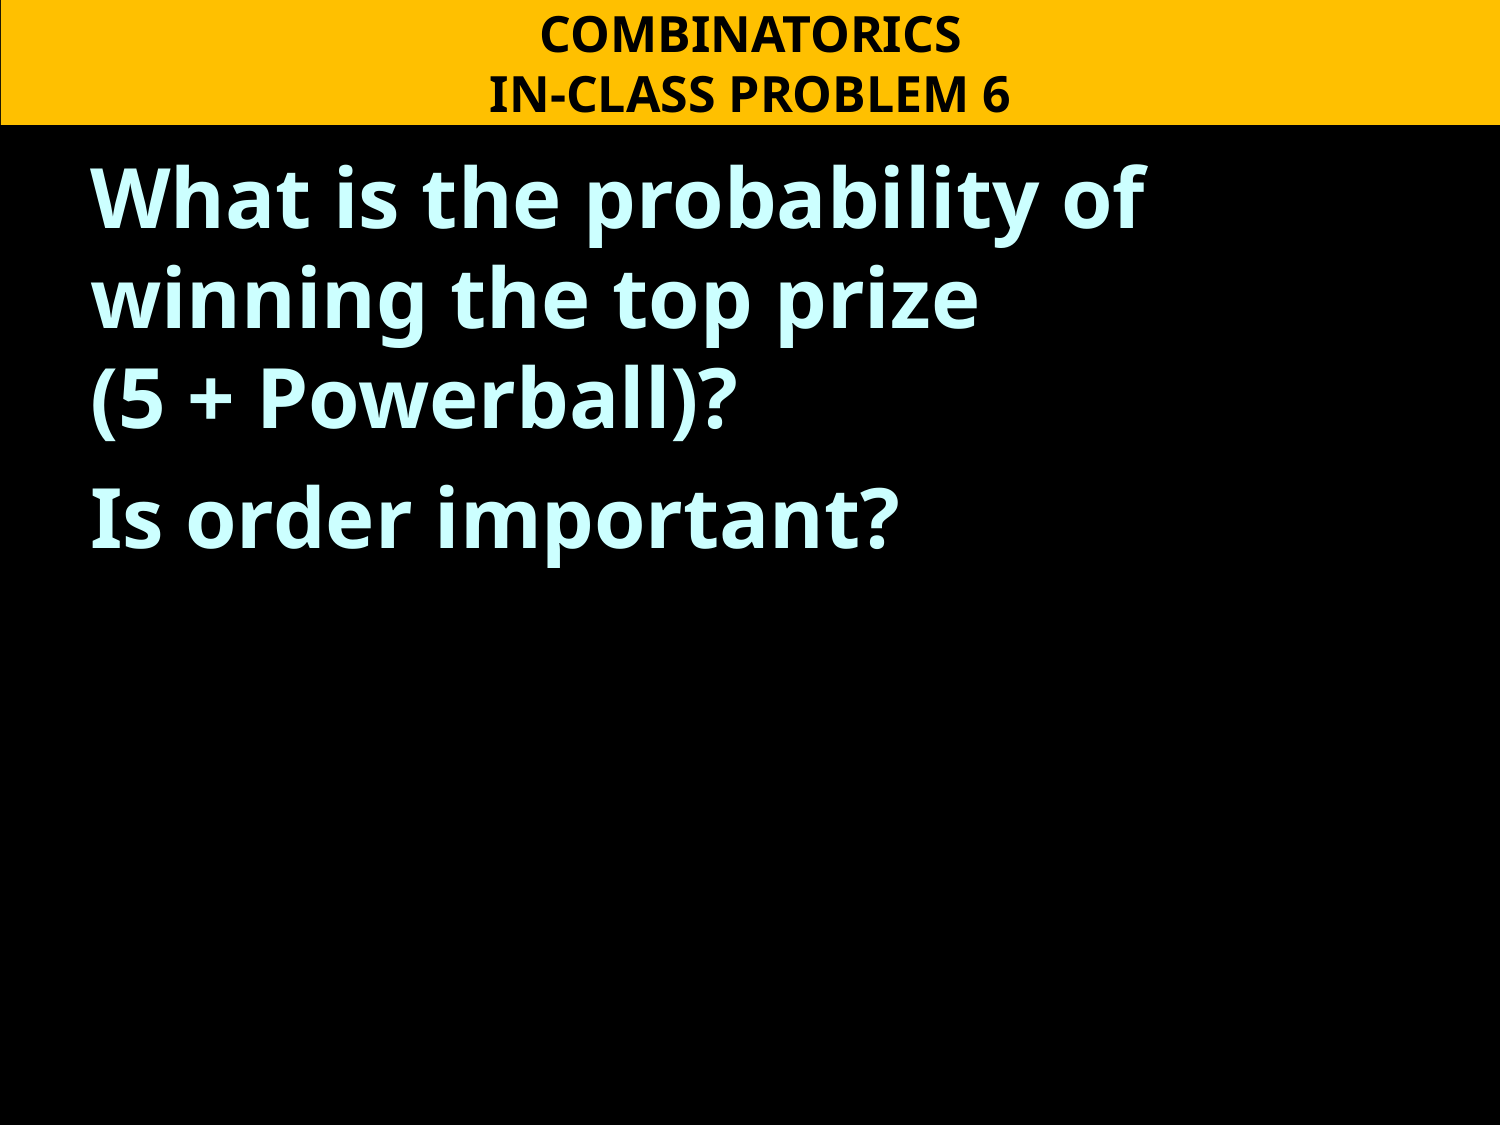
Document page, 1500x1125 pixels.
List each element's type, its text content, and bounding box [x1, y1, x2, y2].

text_box COMBINATORICS IN-CLASS PROBLEM 6 [0, 0, 1500, 125]
list What is the probability of winning the top prize (5 + Powerball)? Is order important? [75, 137, 1425, 1063]
